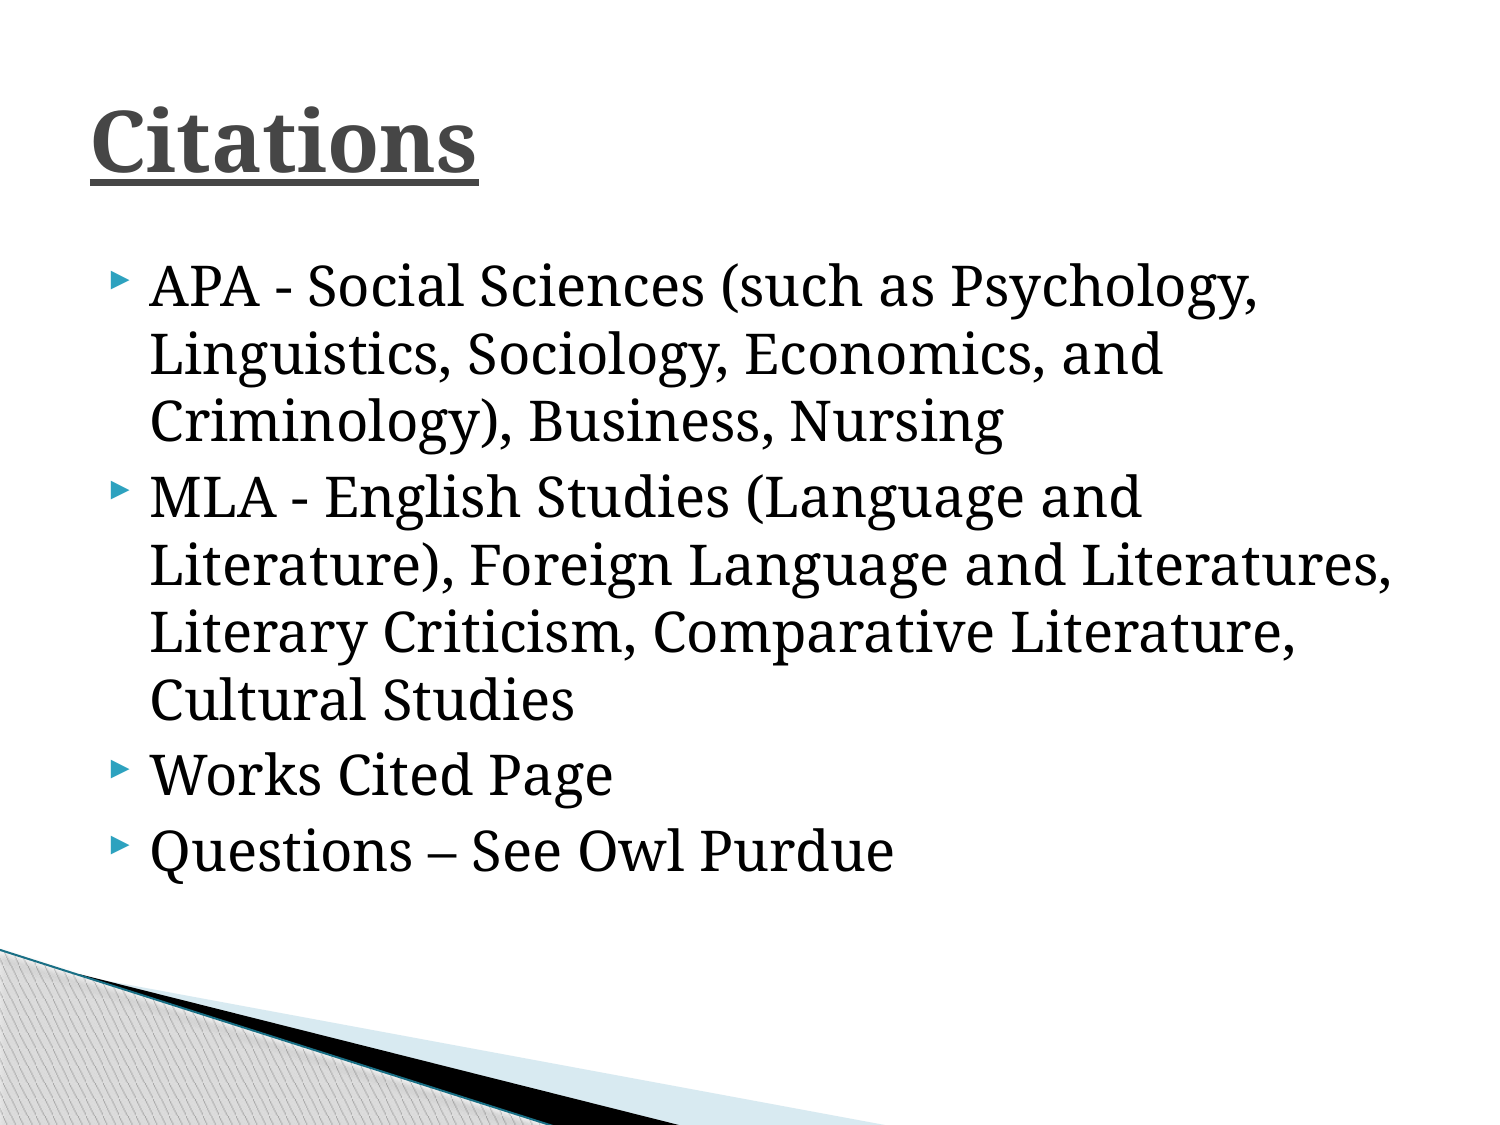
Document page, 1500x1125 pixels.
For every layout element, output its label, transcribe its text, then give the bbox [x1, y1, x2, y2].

title Citations [75, 45, 1425, 233]
list APA - Social Sciences (such as Psychology, Linguistics, Sociology, Economics, and Criminology), Business, Nursing MLA - English Studies (Language and Literature), Foreign Language and Literatures, Literary Criticism, Comparative Literature, Cultural Studies Works Cited Page Questions – See Owl Purdue [75, 243, 1425, 986]
